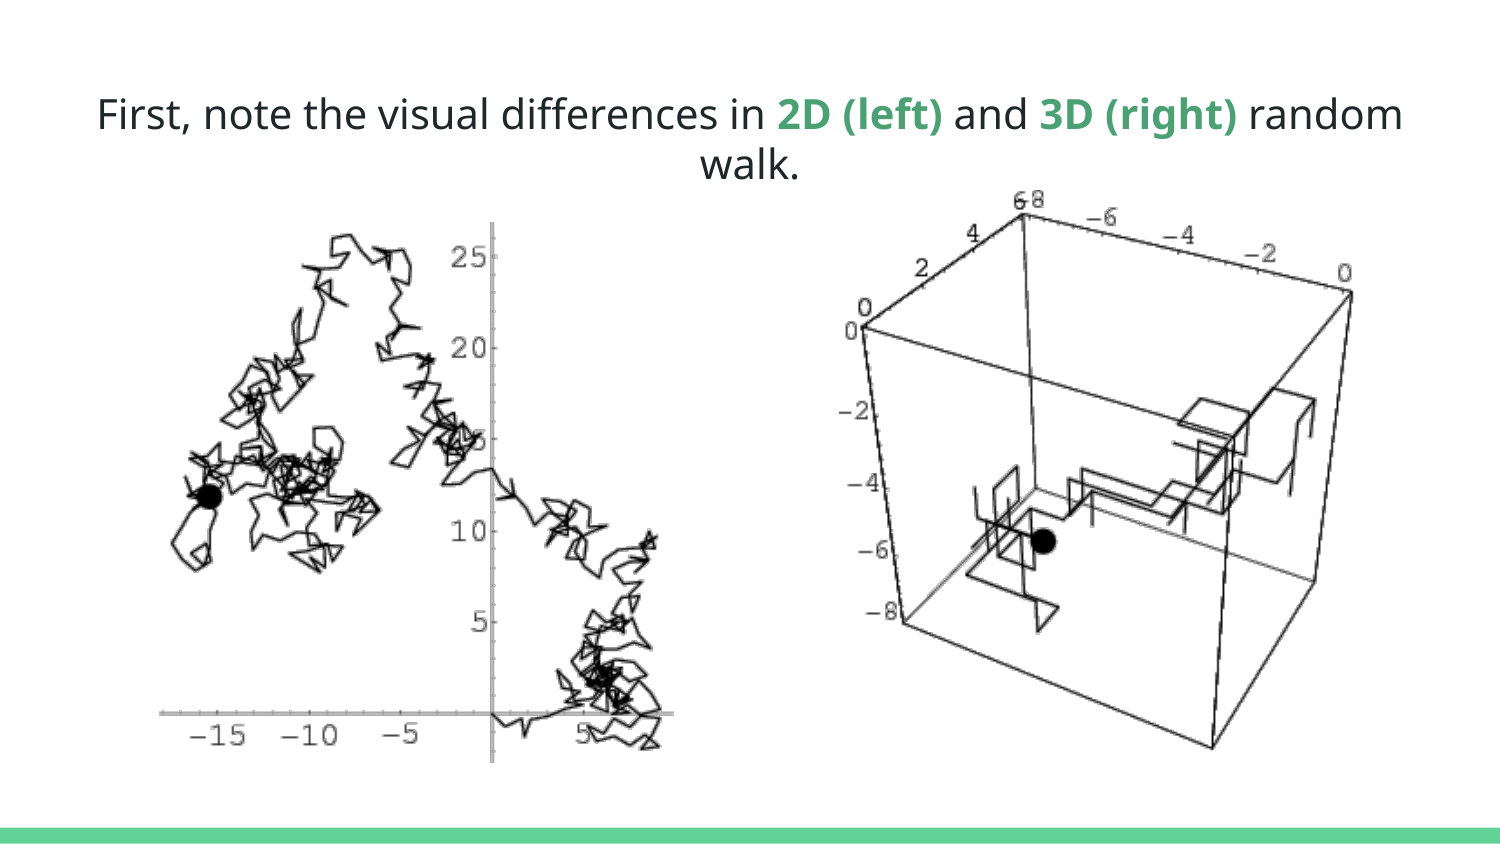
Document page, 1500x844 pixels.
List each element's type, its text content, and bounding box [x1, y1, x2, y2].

title First, note the visual differences in 2D (left) and 3D (right) random walk. [26, 72, 1475, 167]
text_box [159, 189, 1367, 764]
